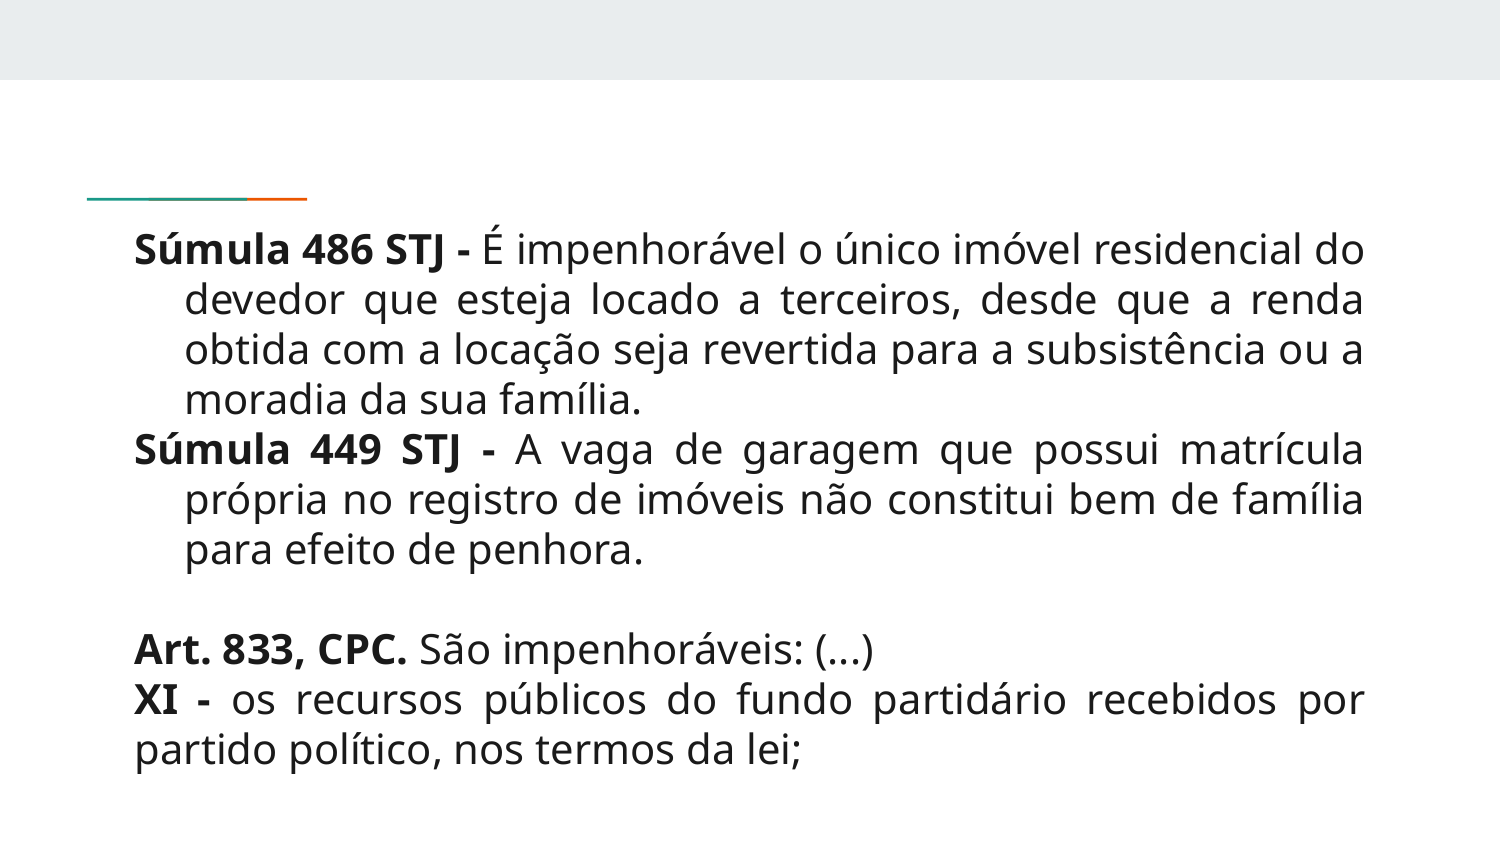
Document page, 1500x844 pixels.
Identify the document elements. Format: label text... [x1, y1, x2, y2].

list Súmula 486 STJ - É impenhorável o único imóvel residencial do devedor que esteja locado a terceiros, desde que a renda obtida com a locação seja revertida para a subsistência ou a moradia da sua família. Súmula 449 STJ - A vaga de garagem que possui matrícula própria no registro de imóveis não constitui bem de família para efeito de penhora. Art. 833, CPC. São impenhoráveis: (...) XI - os recursos públicos do fundo partidário recebidos por partido político, nos termos da lei; [119, 207, 1381, 712]
